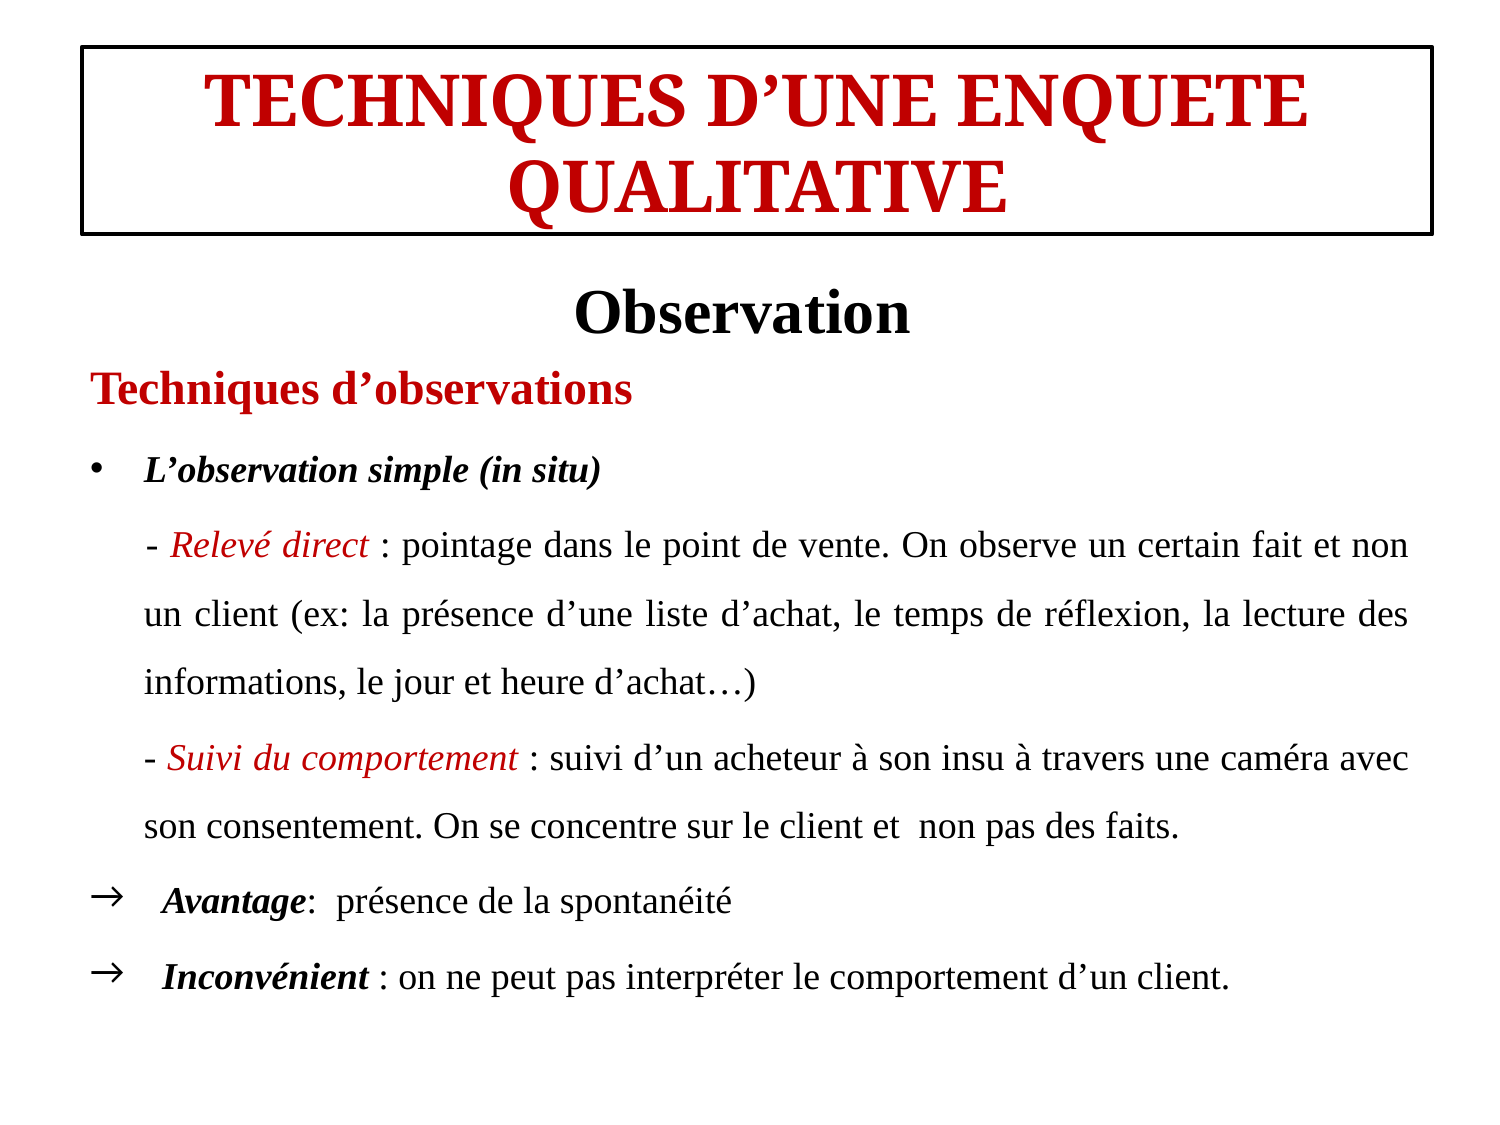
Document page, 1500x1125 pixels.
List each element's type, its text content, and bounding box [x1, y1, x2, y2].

text_box TECHNIQUES D’UNE ENQUETE QUALITATIVE [80, 45, 1434, 236]
list Observation Techniques d’observations L’observation simple (in situ) - Relevé direct : pointage dans le point de vente. On observe un certain fait et non un client (ex: la présence d’une liste d’achat, le temps de réflexion, la lecture des informations, le jour et heure d’achat…) - Suivi du comportement : suivi d’un acheteur à son insu à travers une caméra avec son consentement. On se concentre sur le client et non pas des faits. Avantage: présence de la spontanéité Inconvénient : on ne peut pas interpréter le comportement d’un client. [75, 262, 1425, 1005]
